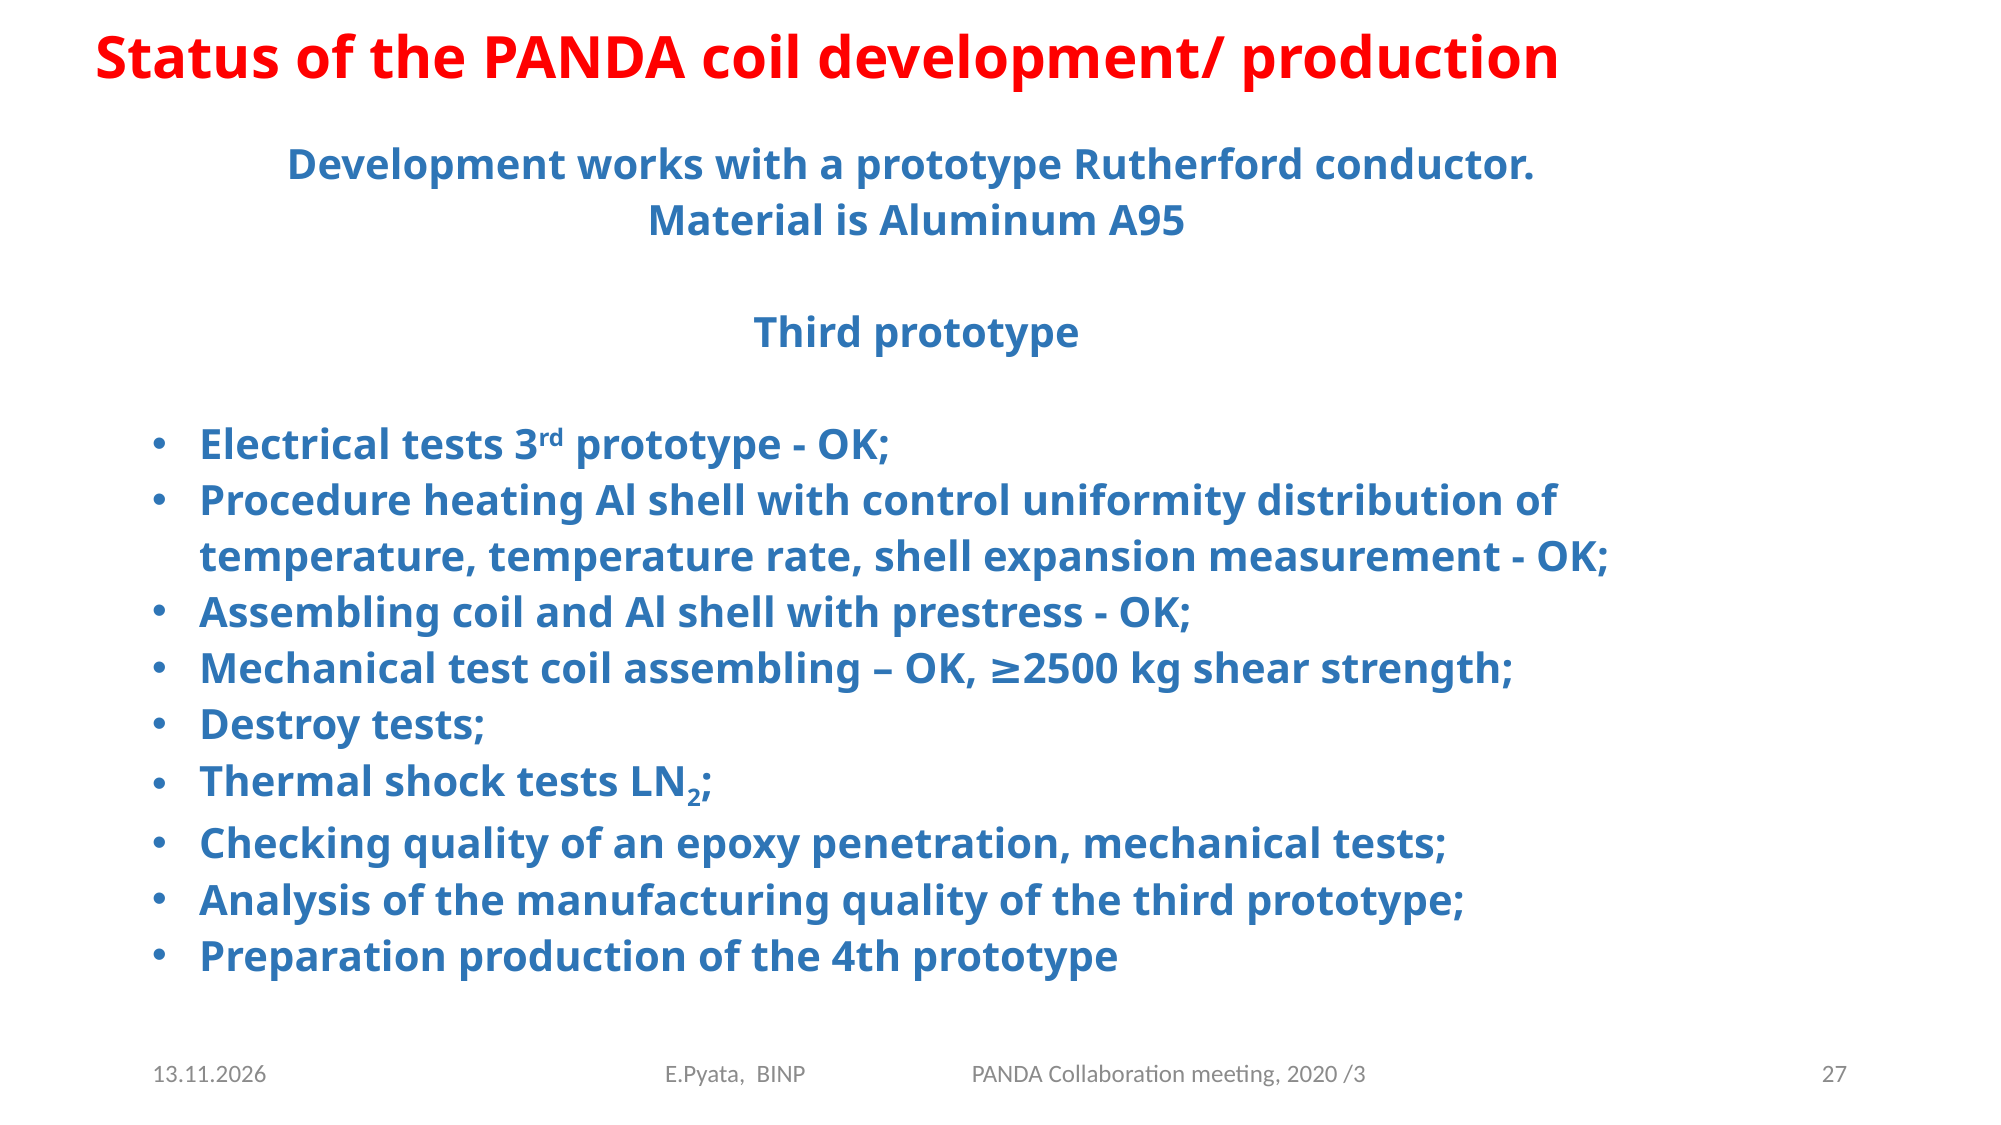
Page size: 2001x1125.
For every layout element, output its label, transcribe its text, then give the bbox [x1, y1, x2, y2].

footer E.Pyata, BINP PANDA Collaboration meeting, 2020 /3 [398, 1042, 1412, 1103]
text_box Status of the PANDA coil development/ production [80, 13, 1920, 98]
text_box Development works with a prototype Rutherford conductor. Material is Aluminum A95 Third prototype Electrical tests 3rd prototype - OK; Procedure heating Al shell with control uniformity distribution of temperature, temperature rate, shell expansion measurement - OK; Assembling coil and Al shell with prestress - OK; Mechanical test coil assembling – OK, ≥2500 kg shear strength; Destroy tests; Thermal shock tests LN2; Checking quality of an epoxy penetration, mechanical tests; Analysis of the manufacturing quality of the third prototype; Preparation production of the 4th prototype [137, 124, 1696, 987]
slide_number 27 [1412, 1042, 1863, 1103]
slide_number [137, 1042, 398, 1103]
